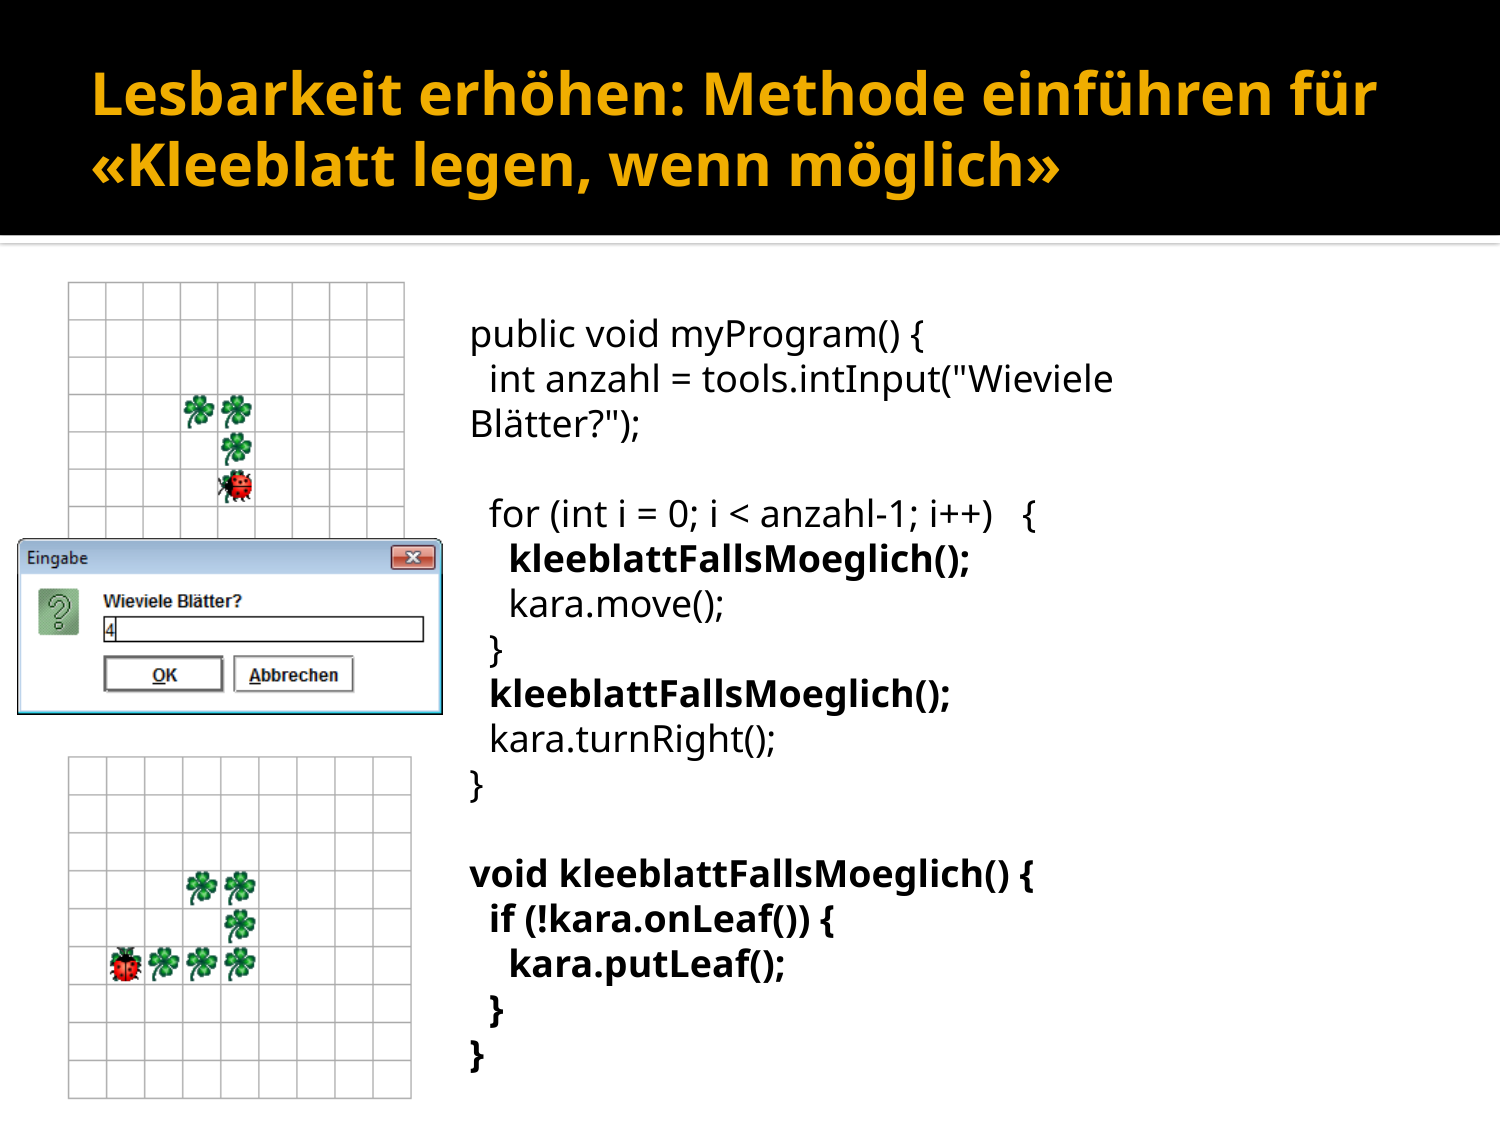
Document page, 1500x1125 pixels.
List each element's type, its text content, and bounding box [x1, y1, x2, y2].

picture [17, 278, 443, 715]
title Lesbarkeit erhöhen: Methode einführen für «Kleeblatt legen, wenn möglich» [75, 24, 1425, 231]
text_box public void myProgram() { int anzahl = tools.intInput("Wieviele Blätter?"); for (int i = 0; i < anzahl-1; i++) { kleeblattFallsMoeglich(); kara.move(); } kleeblattFallsMoeglich(); kara.turnRight(); } void kleeblattFallsMoeglich() { if (!kara.onLeaf()) { kara.putLeaf(); } } [454, 302, 1270, 1083]
picture [64, 751, 416, 1106]
